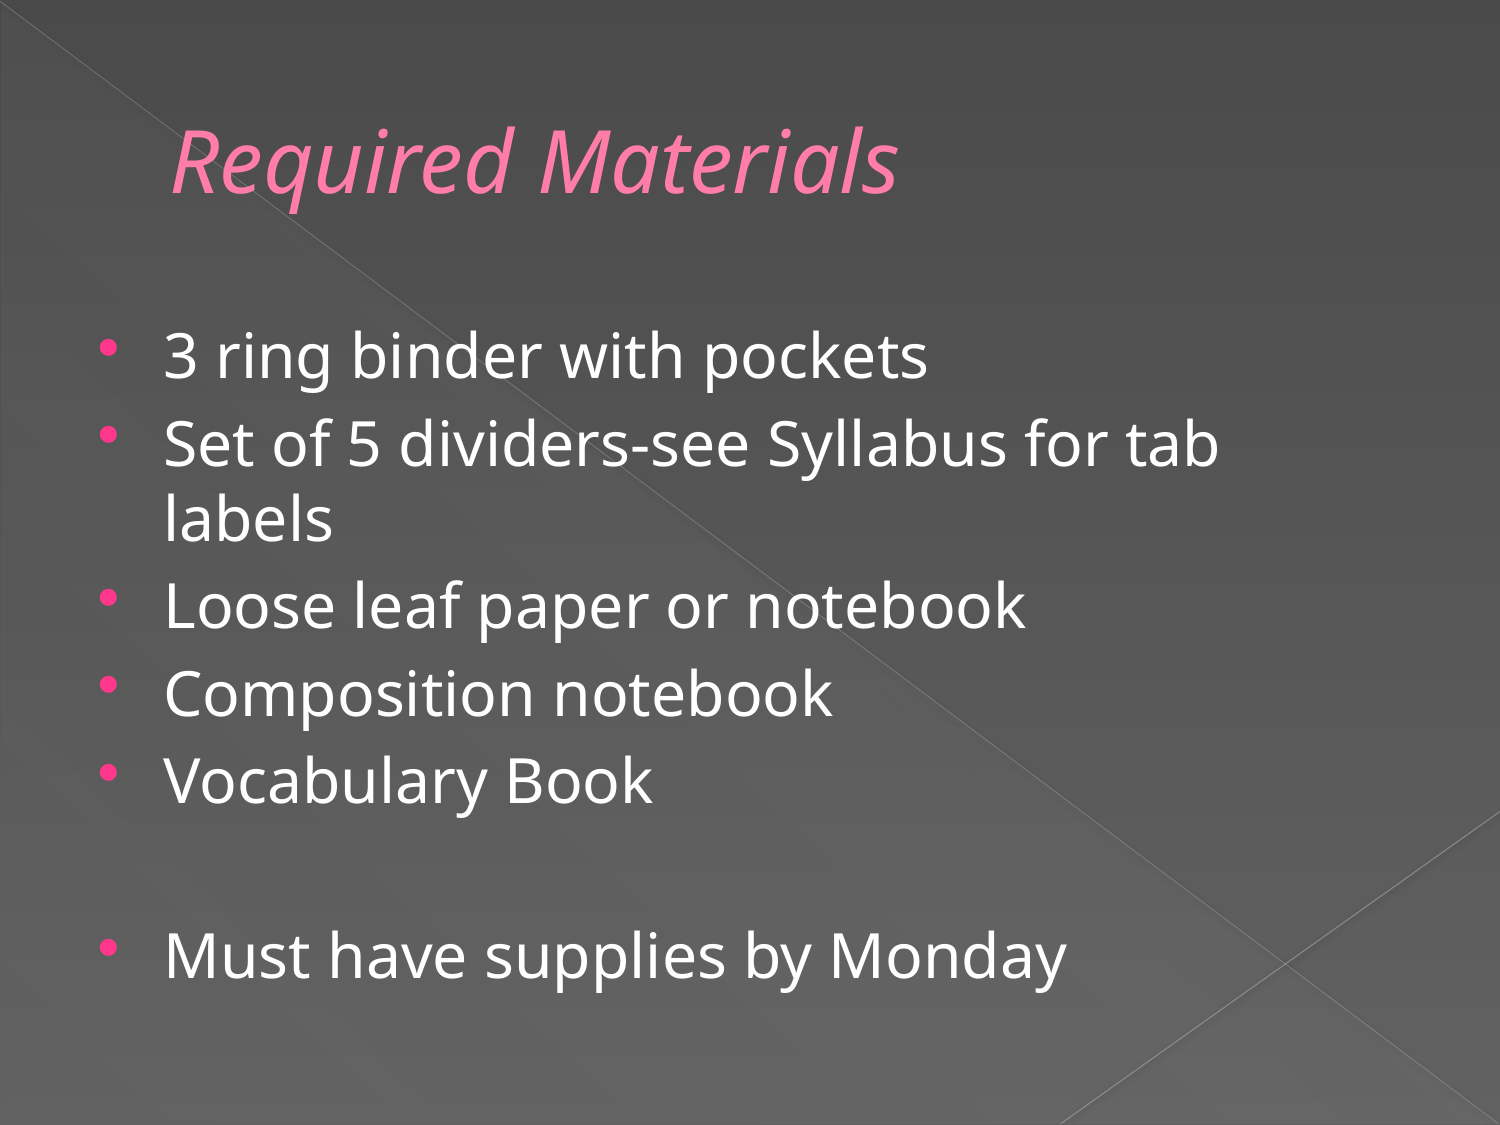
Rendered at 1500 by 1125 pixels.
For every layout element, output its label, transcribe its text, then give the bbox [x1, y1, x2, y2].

title Required Materials [75, 43, 1425, 274]
list 3 ring binder with pockets Set of 5 dividers-see Syllabus for tab labels Loose leaf paper or notebook Composition notebook Vocabulary Book Must have supplies by Monday [75, 308, 1425, 1059]
